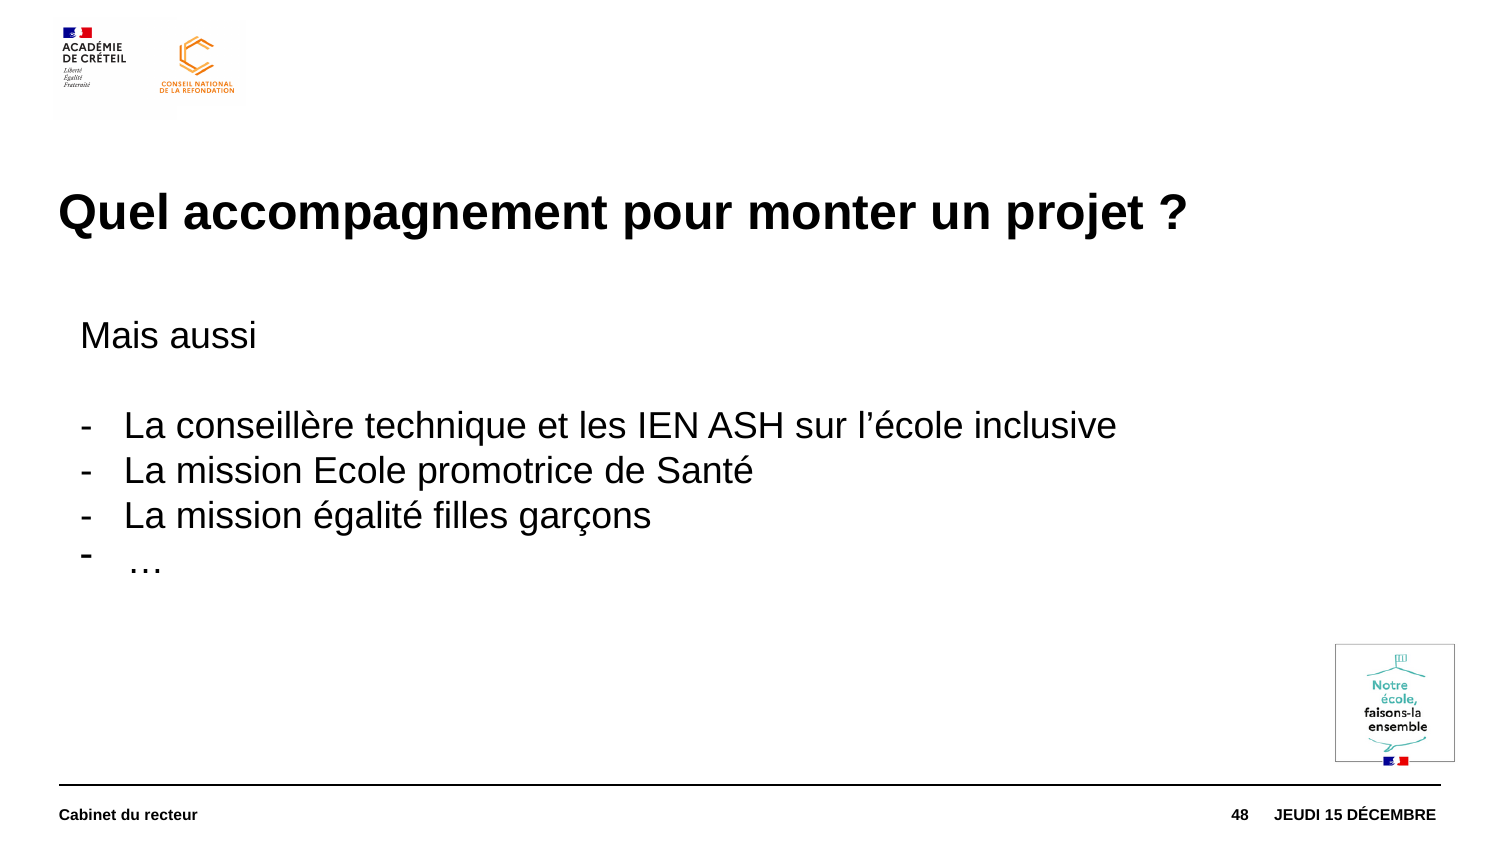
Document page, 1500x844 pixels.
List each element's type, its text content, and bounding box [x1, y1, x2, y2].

text_box Mais aussi - La conseillère technique et les IEN ASH sur l’école inclusive - La mission Ecole promotrice de Santé - La mission égalité filles garçons … [65, 303, 1144, 589]
slide_number 48 [1027, 784, 1249, 844]
title Quel accompagnement pour monter un projet ? [59, 179, 1441, 298]
footer Cabinet du recteur [59, 784, 1027, 844]
picture [1328, 634, 1471, 780]
picture [53, 17, 246, 120]
slide_number jeudi 15 décembre [1249, 784, 1441, 844]
